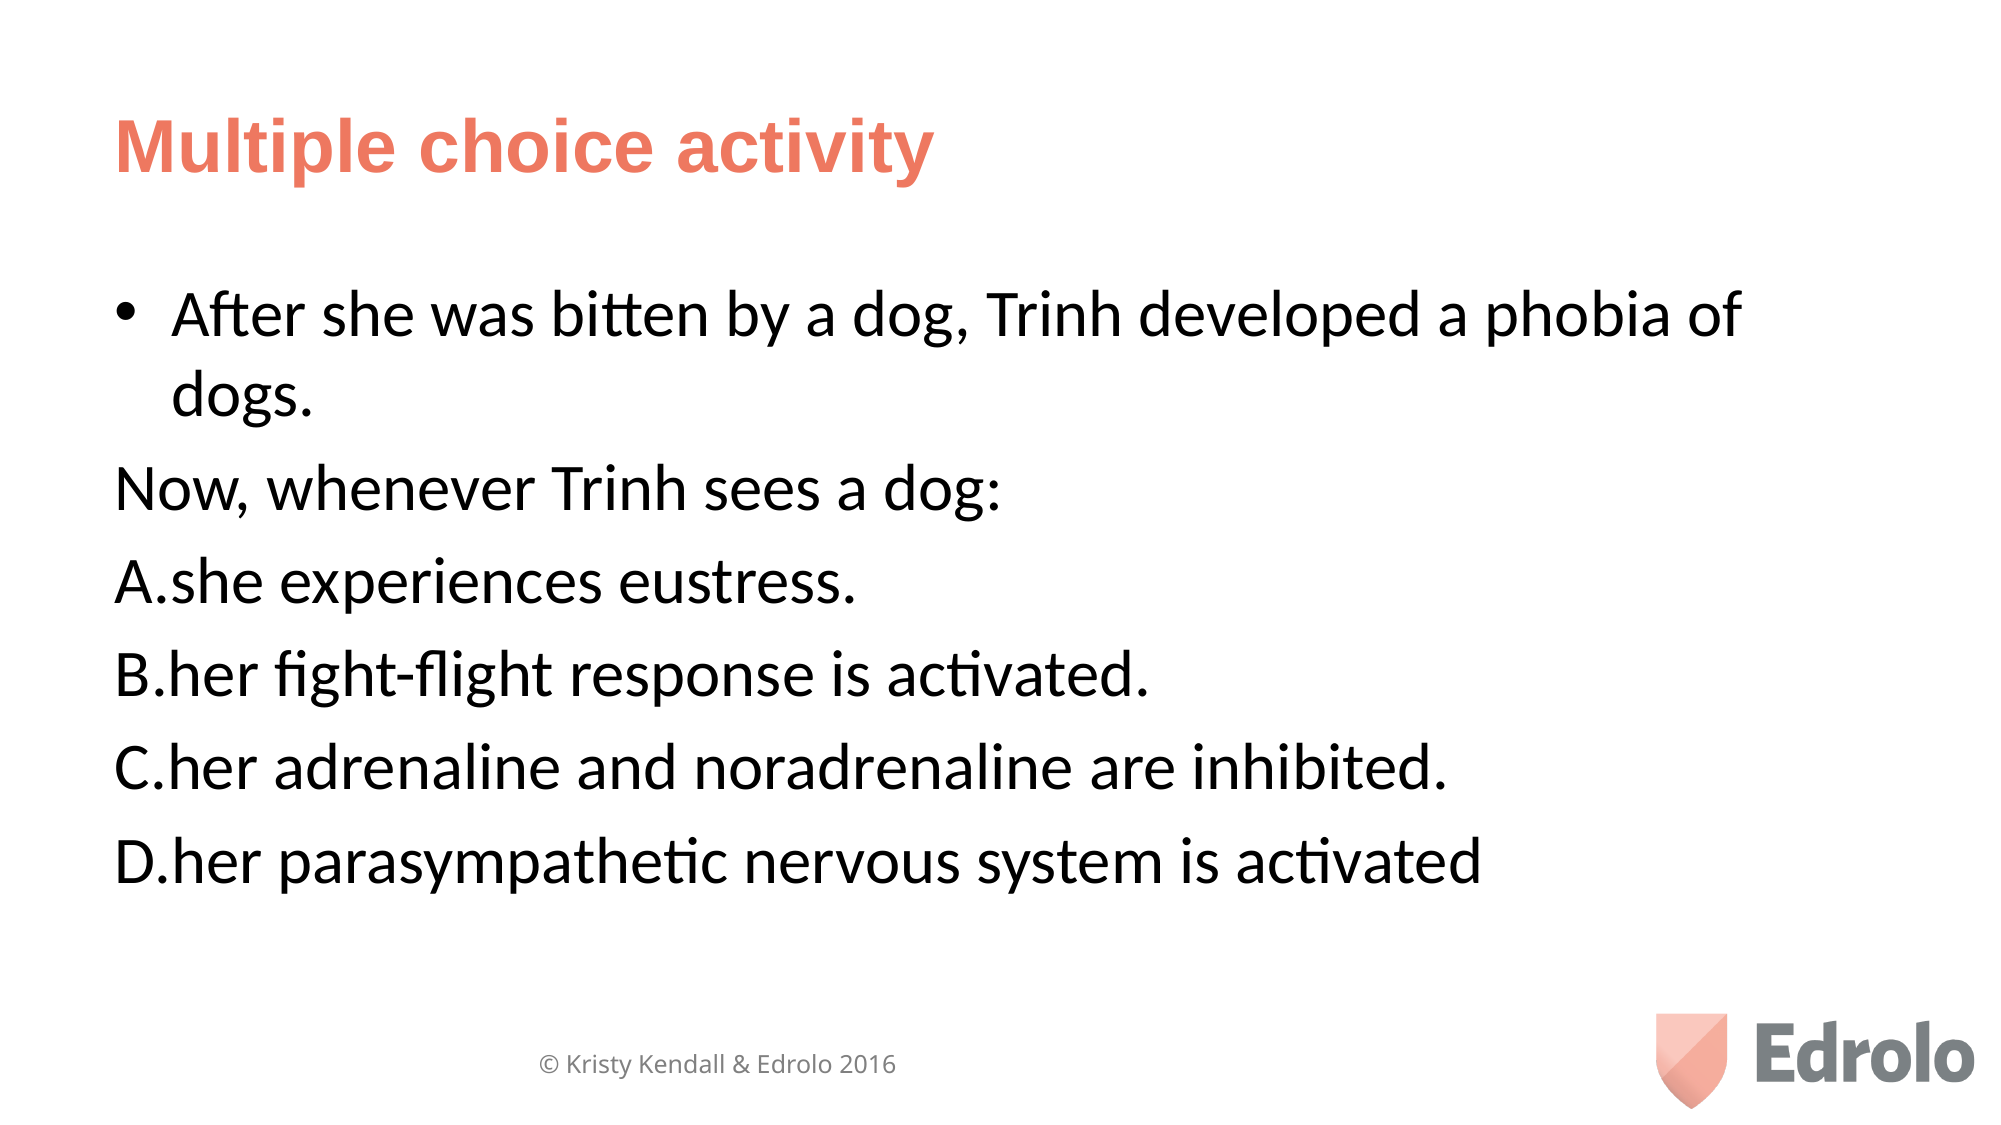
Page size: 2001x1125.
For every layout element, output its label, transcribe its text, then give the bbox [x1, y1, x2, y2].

title Multiple choice activity [99, 49, 1477, 237]
list After she was bitten by a dog, Trinh developed a phobia of dogs. Now, whenever Trinh sees a dog: A.she experiences eustress. B.her fight-flight response is activated. C.her adrenaline and noradrenaline are inhibited. D.her parasympathetic nervous system is activated [99, 262, 1900, 1005]
